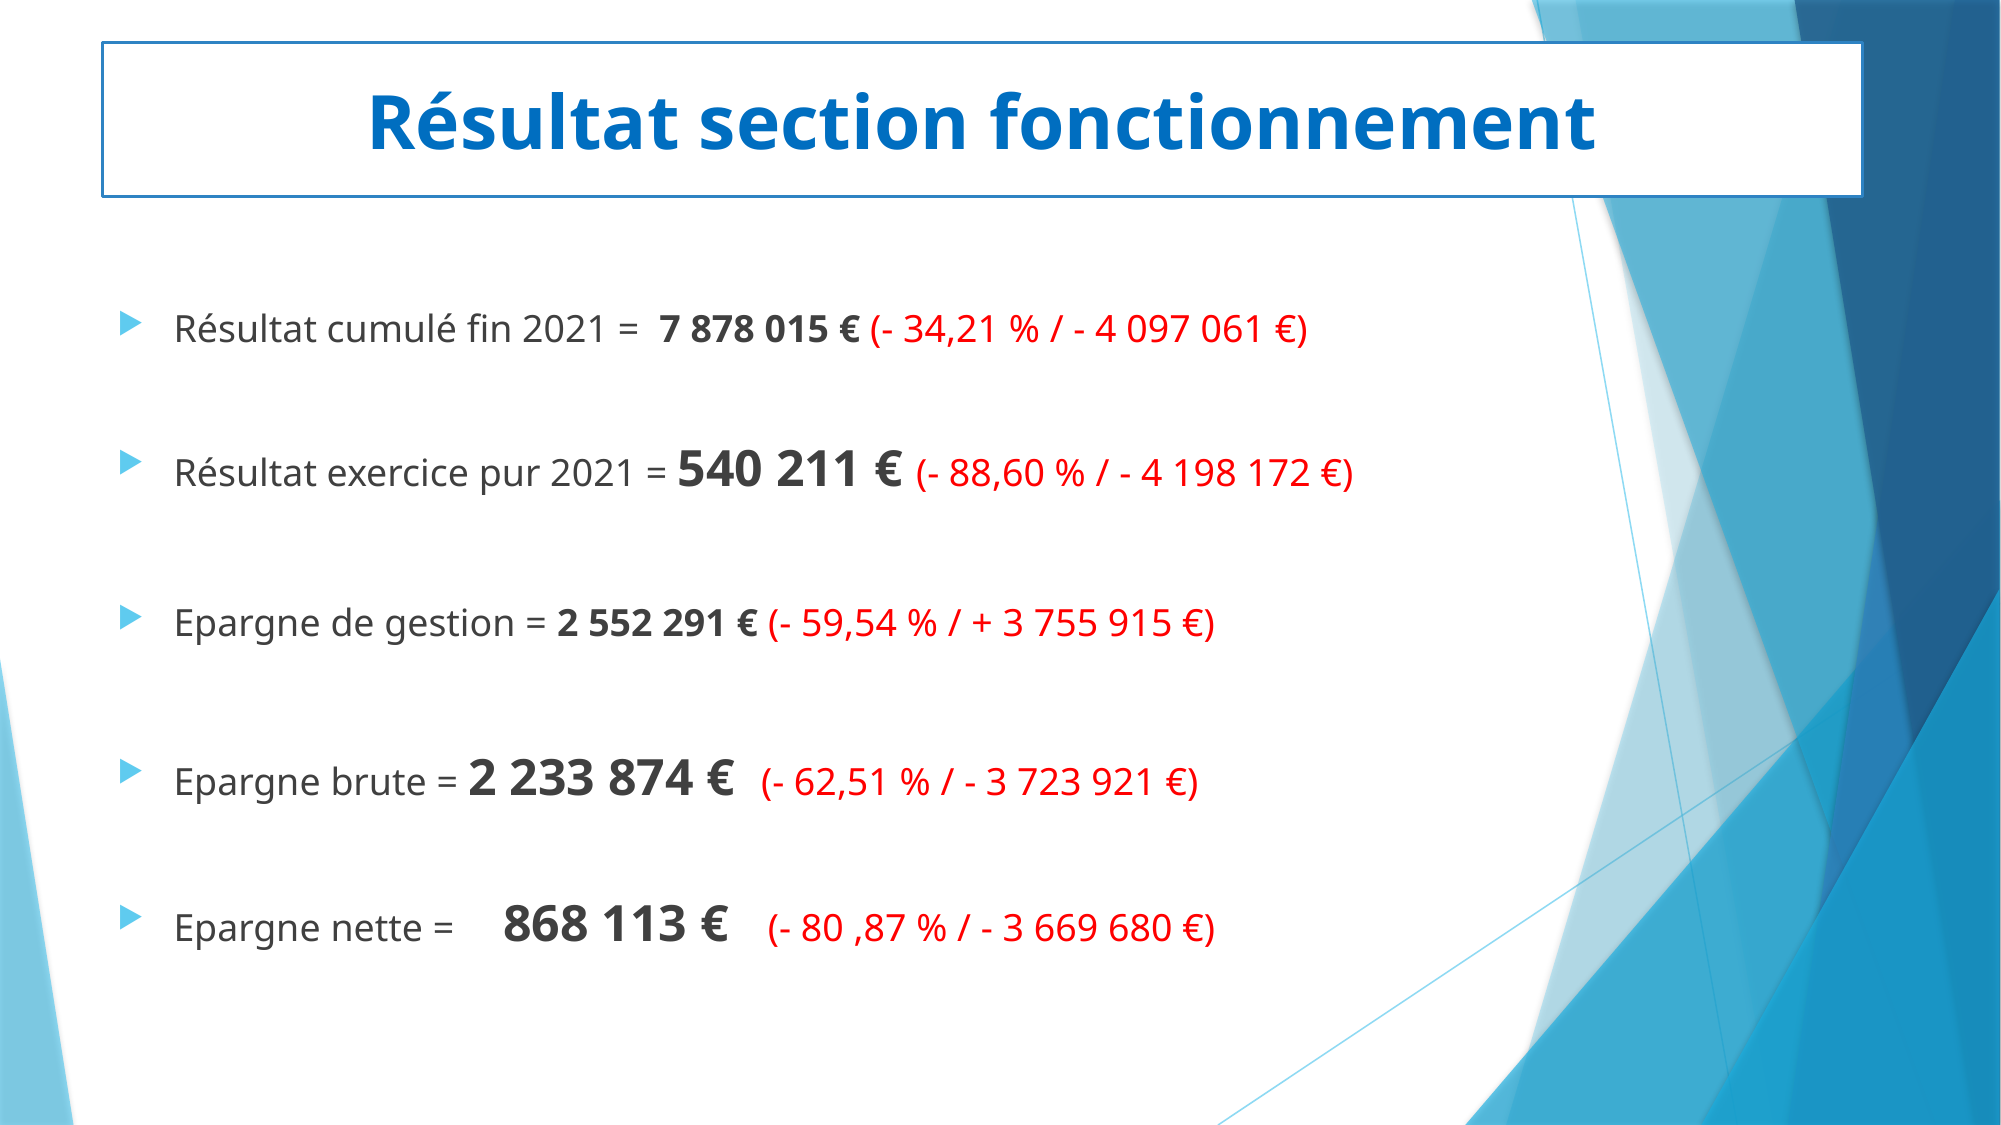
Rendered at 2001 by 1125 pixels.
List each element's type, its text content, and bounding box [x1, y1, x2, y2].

list Résultat cumulé fin 2021 = 7 878 015 € (- 34,21 % / - 4 097 061 €) Résultat exercice pur 2021 = 540 211 € (- 88,60 % / - 4 198 172 €) Epargne de gestion = 2 552 291 € (- 59,54 % / + 3 755 915 €) Epargne brute = 2 233 874 € (- 62,51 % / - 3 723 921 €) Epargne nette = 868 113 € (- 80 ,87 % / - 3 669 680 €) [102, 231, 1863, 1024]
title Résultat section fonctionnement [101, 41, 1864, 198]
